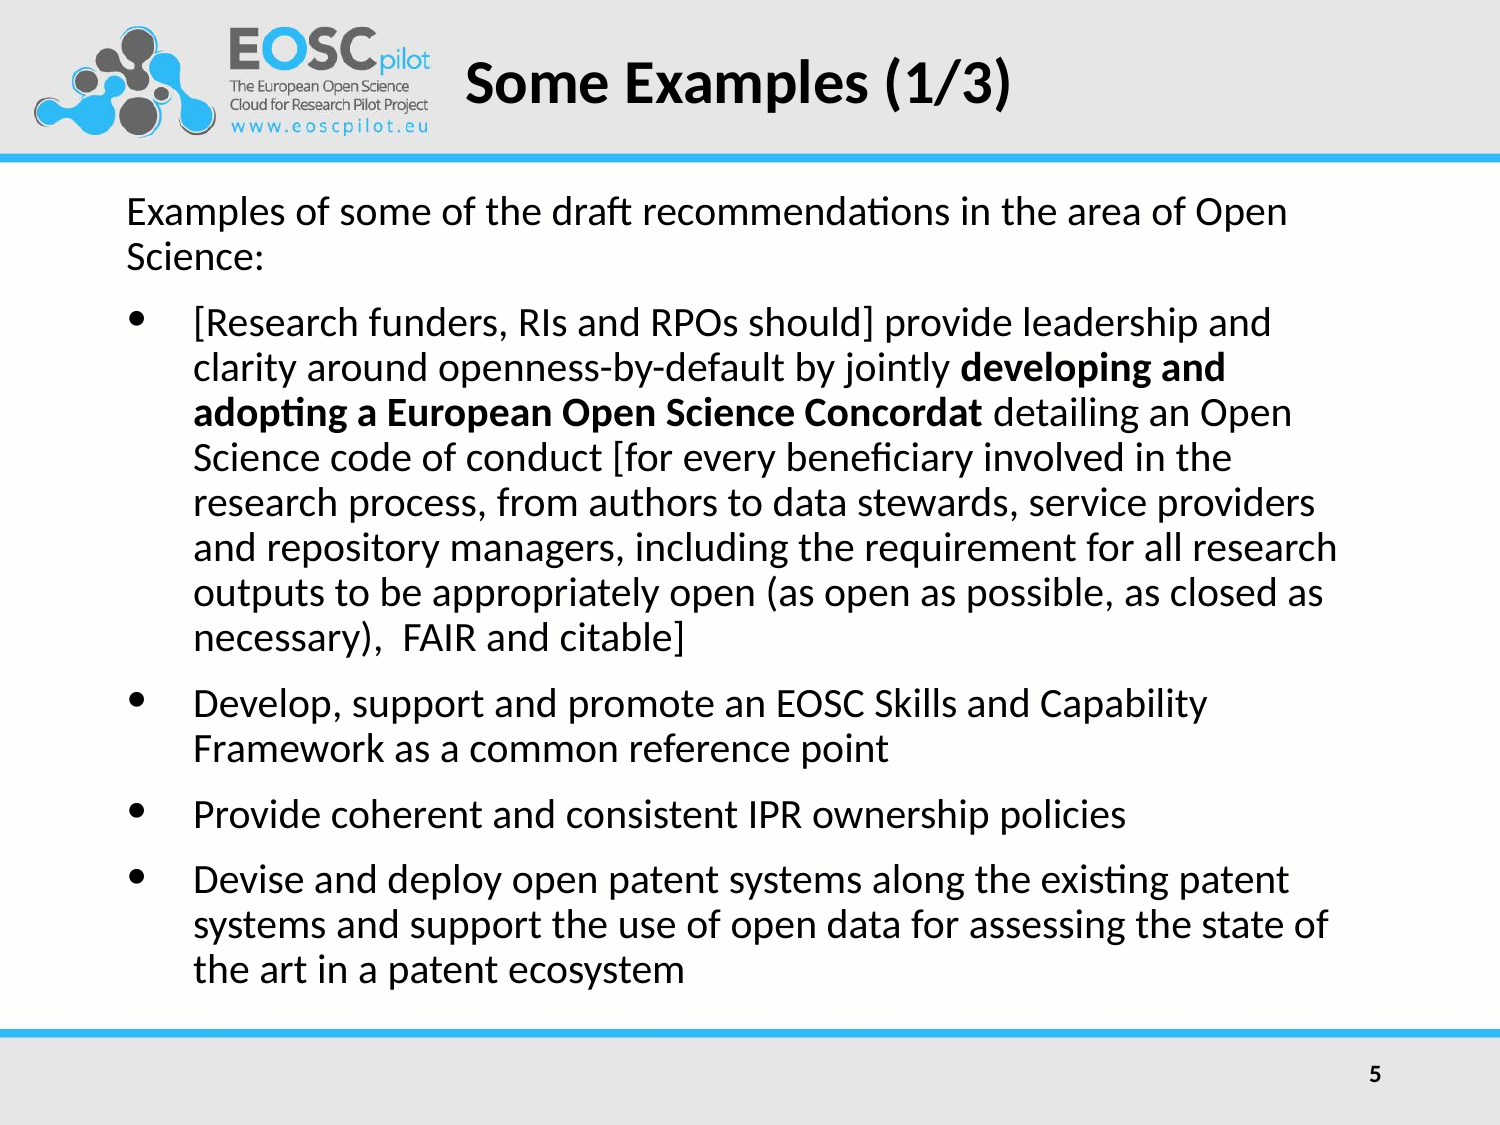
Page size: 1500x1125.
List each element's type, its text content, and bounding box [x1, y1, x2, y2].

title Some Examples (1/3) [450, 22, 1500, 146]
list Examples of some of the draft recommendations in the area of Open Science: [Research funders, RIs and RPOs should] provide leadership and clarity around openness-by-default by jointly developing and adopting a European Open Science Concordat detailing an Open Science code of conduct [for every beneficiary involved in the research process, from authors to data stewards, service providers and repository managers, including the requirement for all research outputs to be appropriately open (as open as possible, as closed as necessary), FAIR and citable] Develop, support and promote an EOSC Skills and Capability Framework as a common reference point Provide coherent and consistent IPR ownership policies Devise and deploy open patent systems along the existing patent systems and support the use of open data for assessing the state of the art in a patent ecosystem [103, 174, 1397, 676]
slide_number 5 [1307, 1042, 1397, 1103]
picture [0, 0, 1500, 1125]
